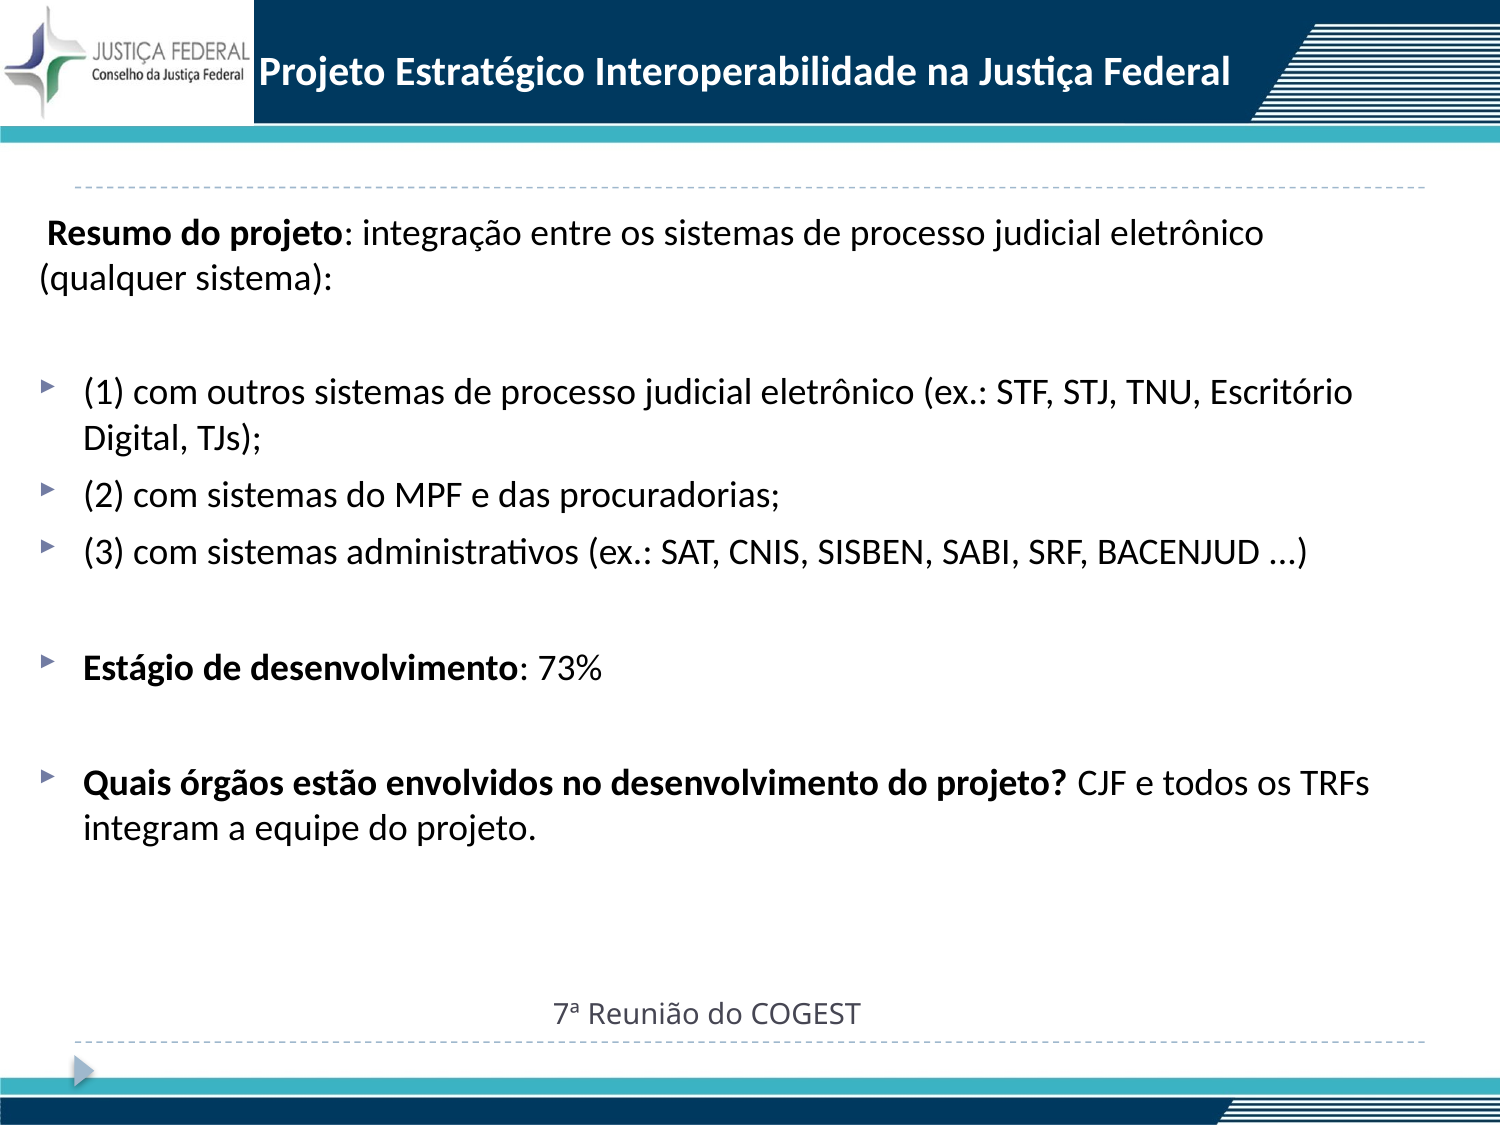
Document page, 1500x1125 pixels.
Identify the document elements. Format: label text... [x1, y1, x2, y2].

footer 7ª Reunião do COGEST [301, 987, 877, 1048]
title Projeto Estratégico Interoperabilidade na Justiça Federal [260, 24, 1425, 102]
list Resumo do projeto: integração entre os sistemas de processo judicial eletrônico (qualquer sistema): (1) com outros sistemas de processo judicial eletrônico (ex.: STF, STJ, TNU, Escritório Digital, TJs); (2) com sistemas do MPF e das procuradorias; (3) com sistemas administrativos (ex.: SAT, CNIS, SISBEN, SABI, SRF, BACENJUD ...) Estágio de desenvolvimento: 73% Quais órgãos estão envolvidos no desenvolvimento do projeto? CJF e todos os TRFs integram a equipe do projeto. [23, 200, 1425, 823]
picture [0, 0, 1500, 1125]
